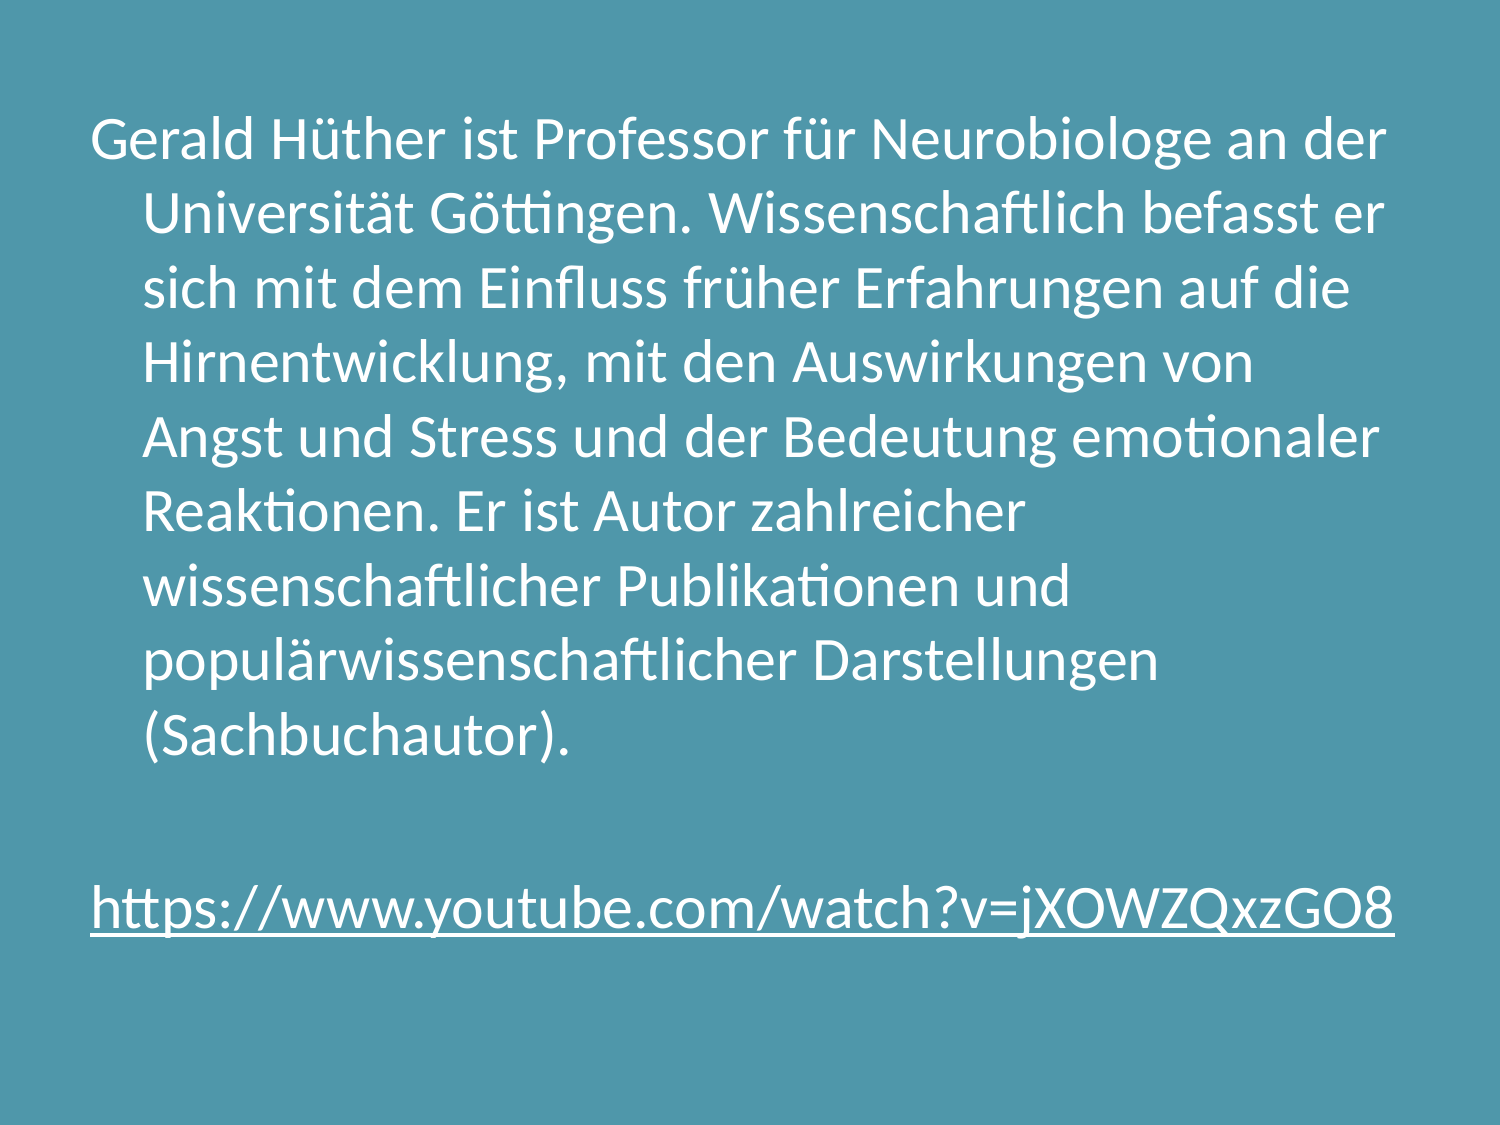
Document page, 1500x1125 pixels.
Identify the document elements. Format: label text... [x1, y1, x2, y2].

list Gerald Hüther ist Professor für Neurobiologe an der Universität Göttingen. Wissenschaftlich befasst er sich mit dem Einfluss früher Erfahrungen auf die Hirnentwicklung, mit den Auswirkungen von Angst und Stress und der Bedeutung emotionaler Reaktionen. Er ist Autor zahlreicher wissenschaftlicher Publikationen und populärwissenschaftlicher Darstellungen (Sachbuchautor). https://www.youtube.com/watch?v=jXOWZQxzGO8 [75, 90, 1425, 1005]
